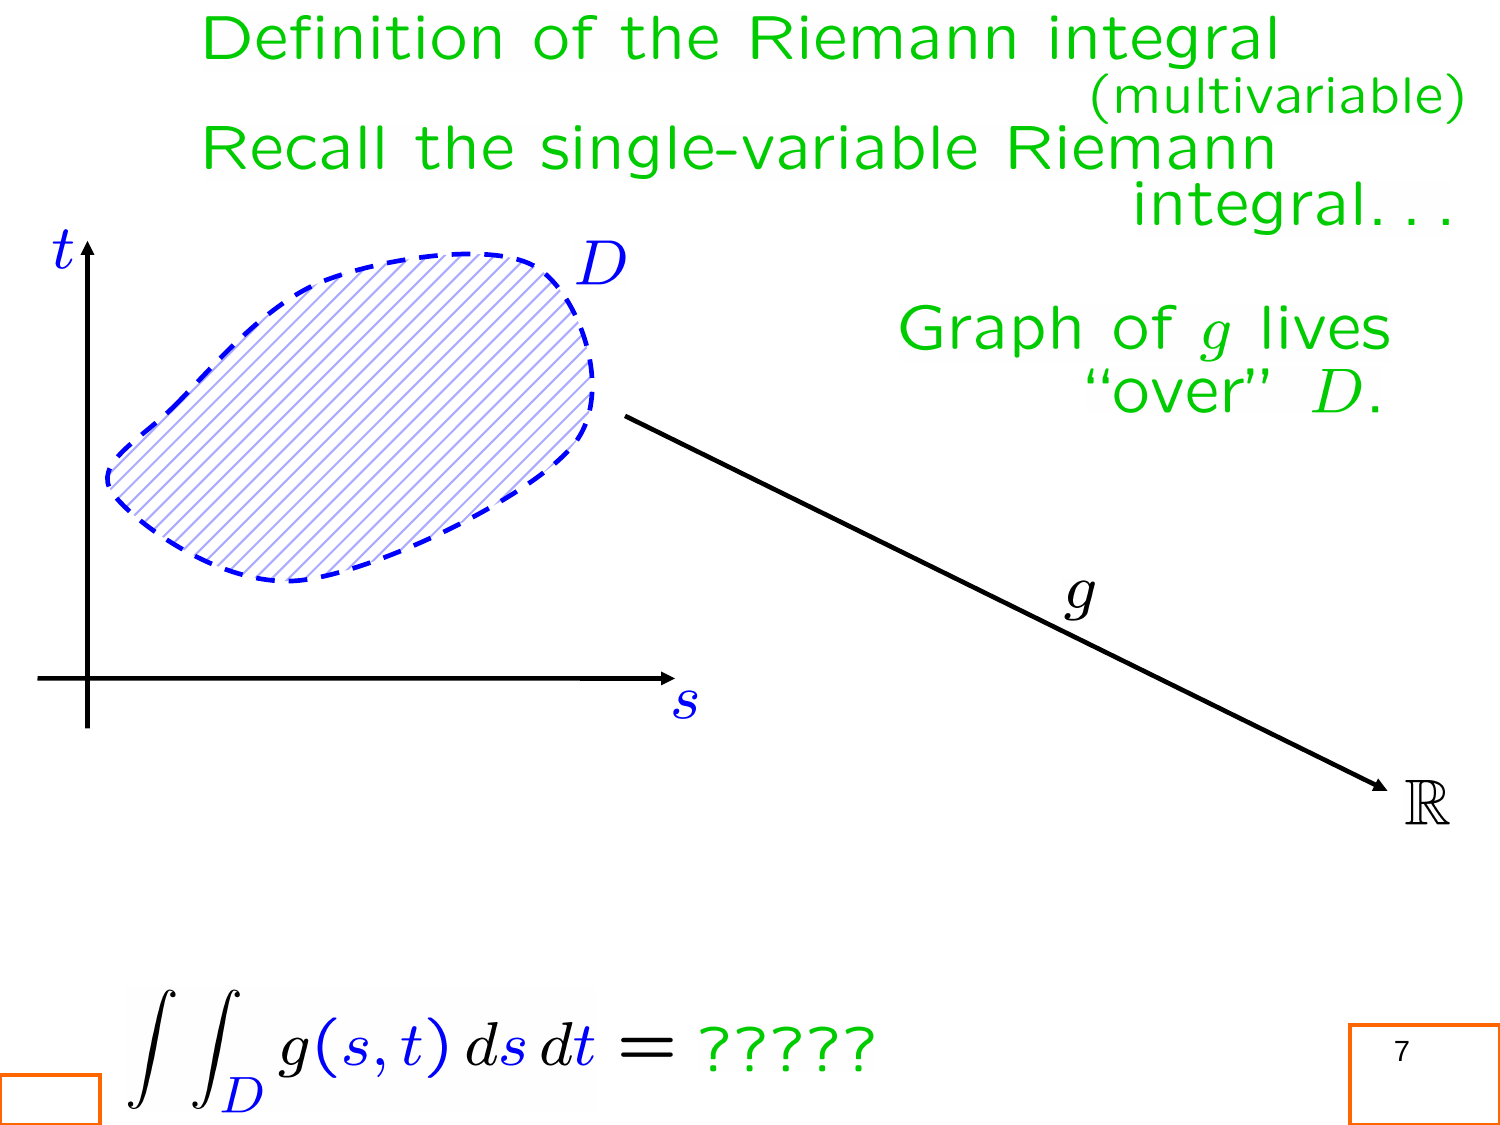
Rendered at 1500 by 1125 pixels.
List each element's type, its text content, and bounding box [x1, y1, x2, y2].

picture [1403, 778, 1451, 826]
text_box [204, 125, 1451, 238]
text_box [124, 988, 876, 1113]
picture [1091, 73, 1463, 126]
slide_number 7 [1074, 1024, 1425, 1103]
text_box [0, 1074, 100, 1125]
picture [1062, 578, 1097, 622]
text_box [1349, 1025, 1500, 1125]
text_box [899, 303, 1391, 413]
picture [204, 12, 1276, 72]
text_box [704, 454, 1388, 791]
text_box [37, 228, 701, 729]
